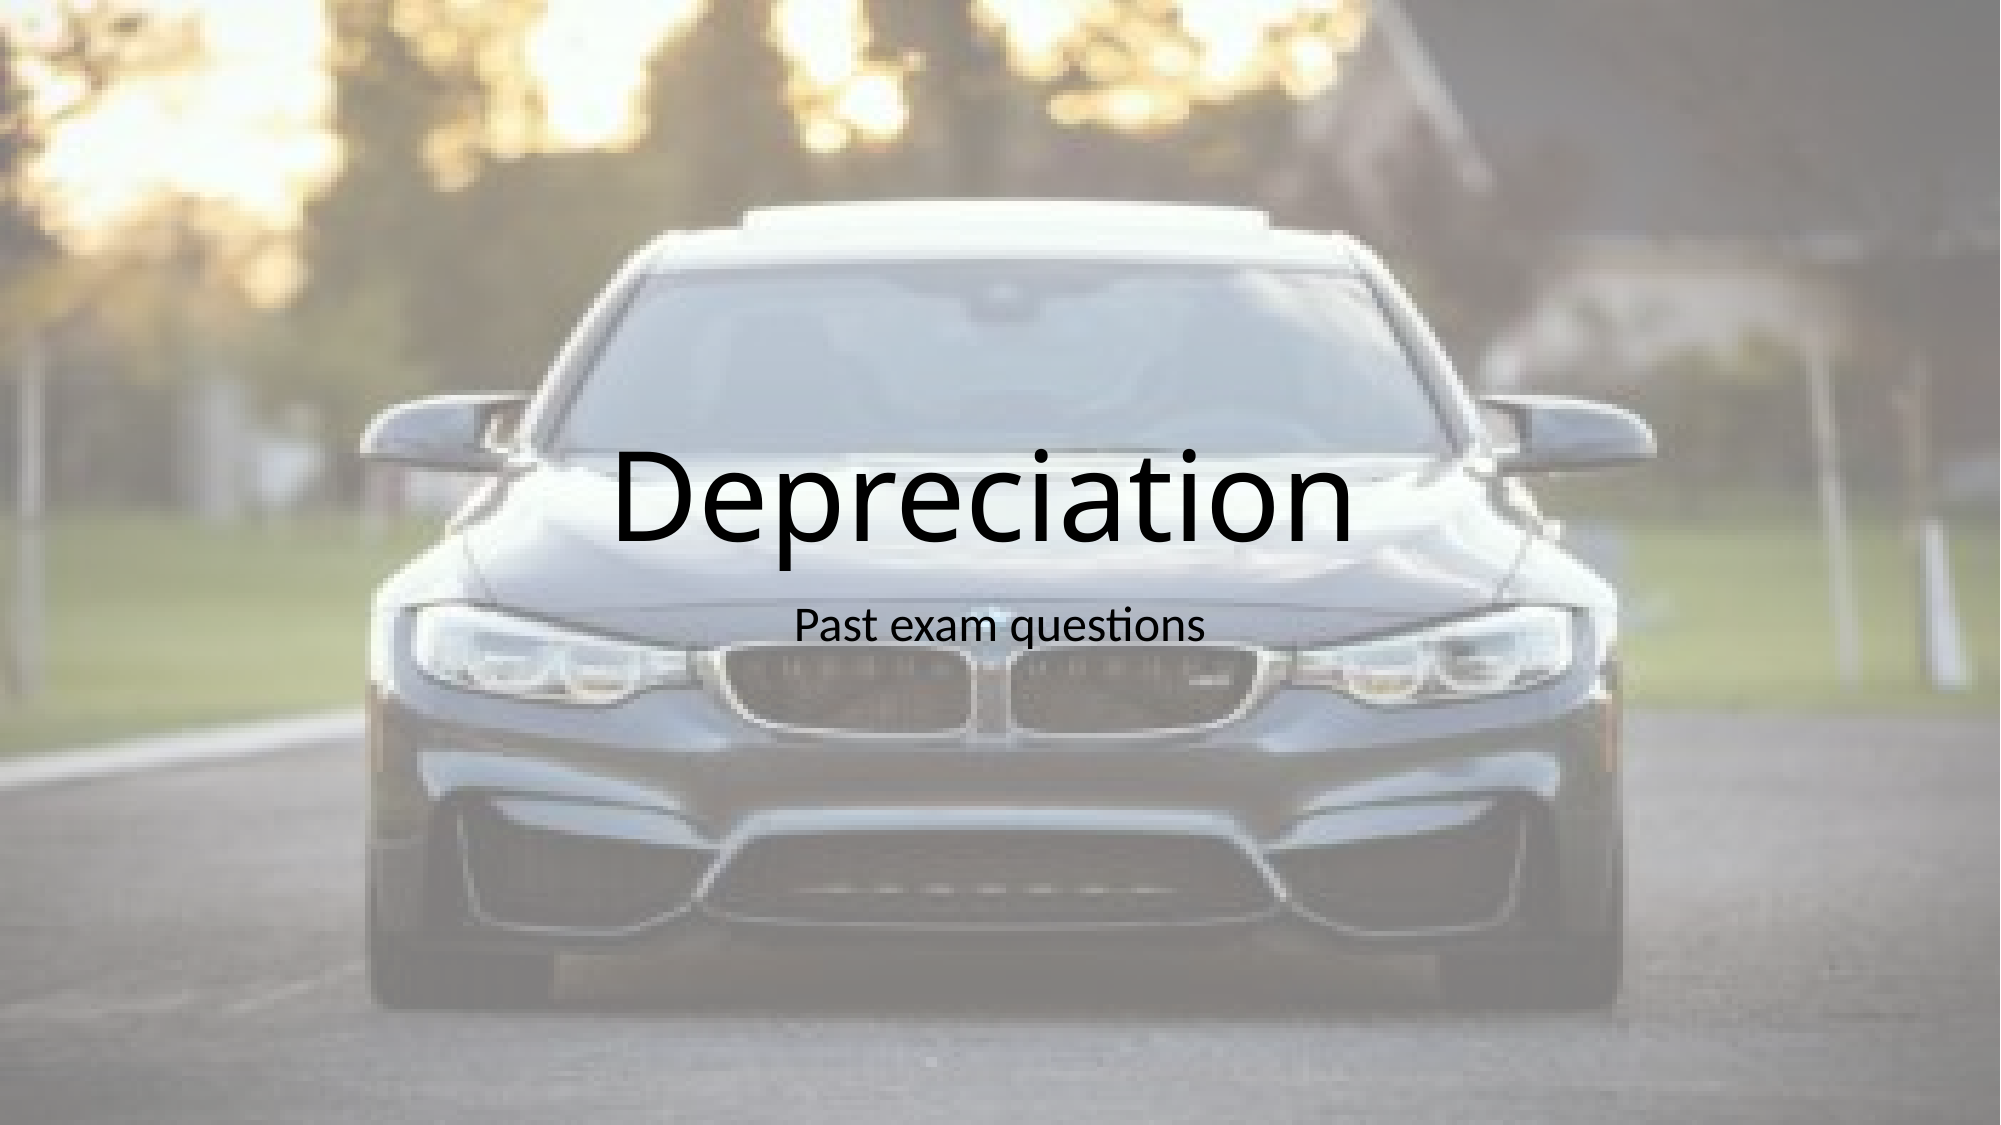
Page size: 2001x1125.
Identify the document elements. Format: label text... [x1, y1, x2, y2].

title Depreciation [249, 184, 1750, 576]
subtitle Past exam questions [249, 590, 1750, 863]
